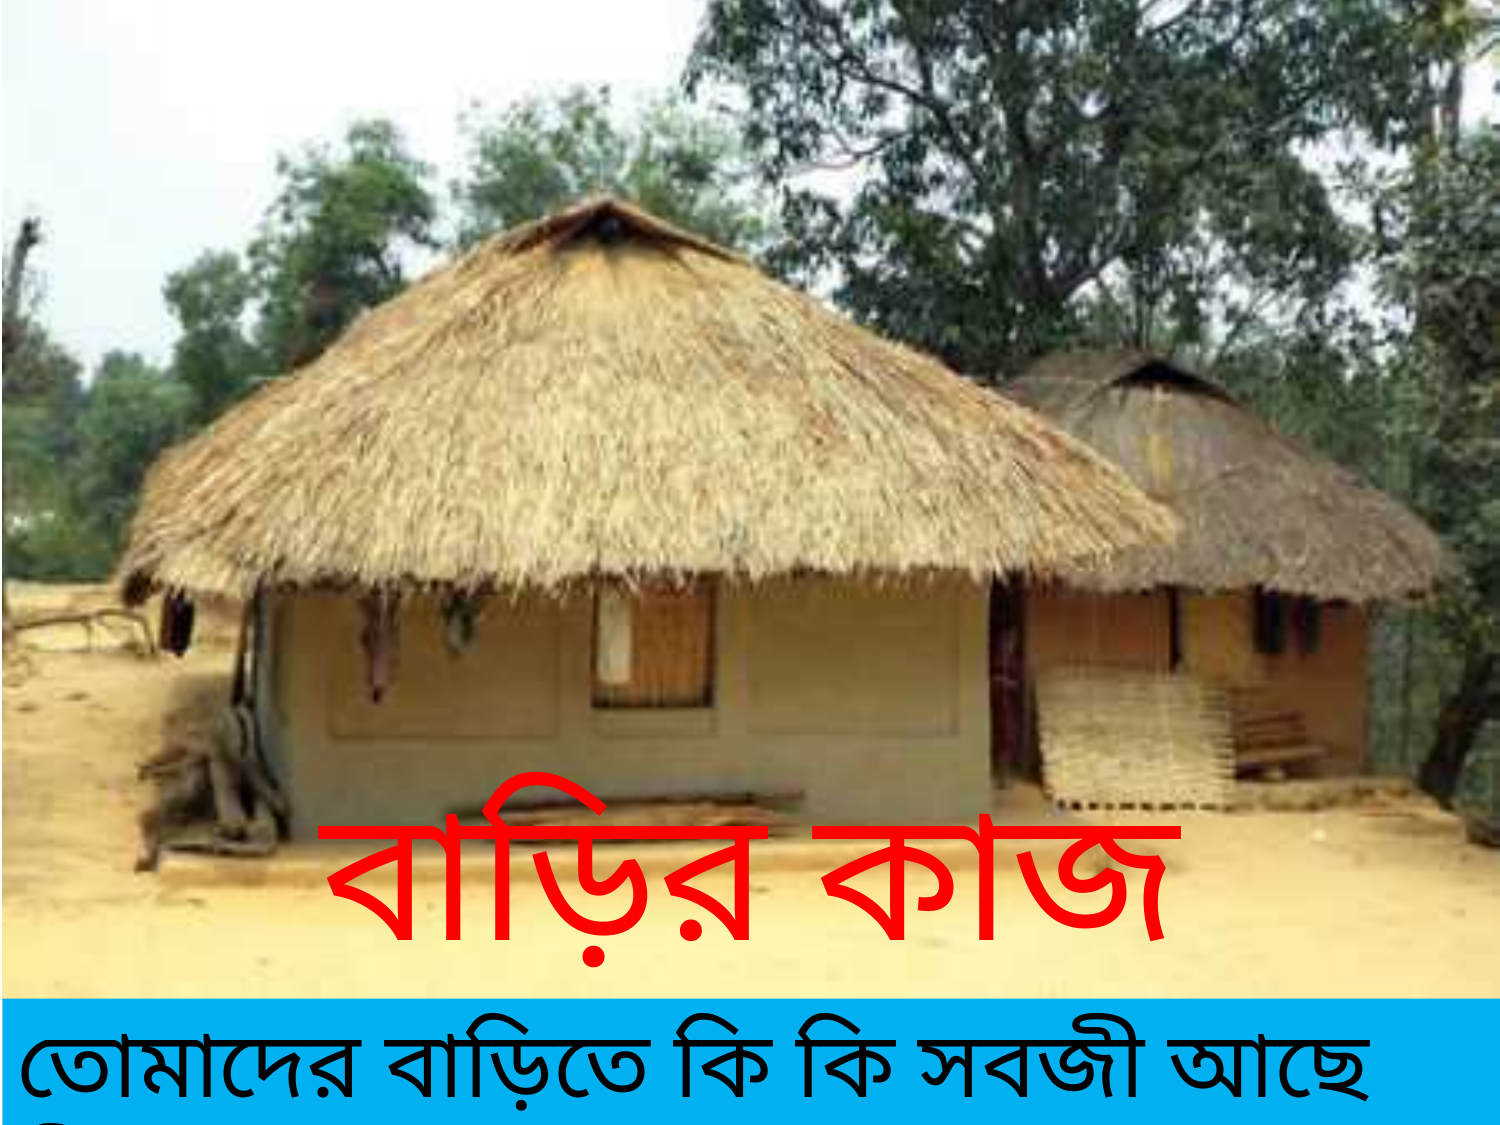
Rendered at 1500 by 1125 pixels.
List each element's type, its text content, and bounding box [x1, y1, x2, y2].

text_box তোমাদের বাড়িতে কি কি সবজী আছে লিখে আনবে। [2, 1006, 1500, 1125]
picture [2, 0, 1500, 998]
